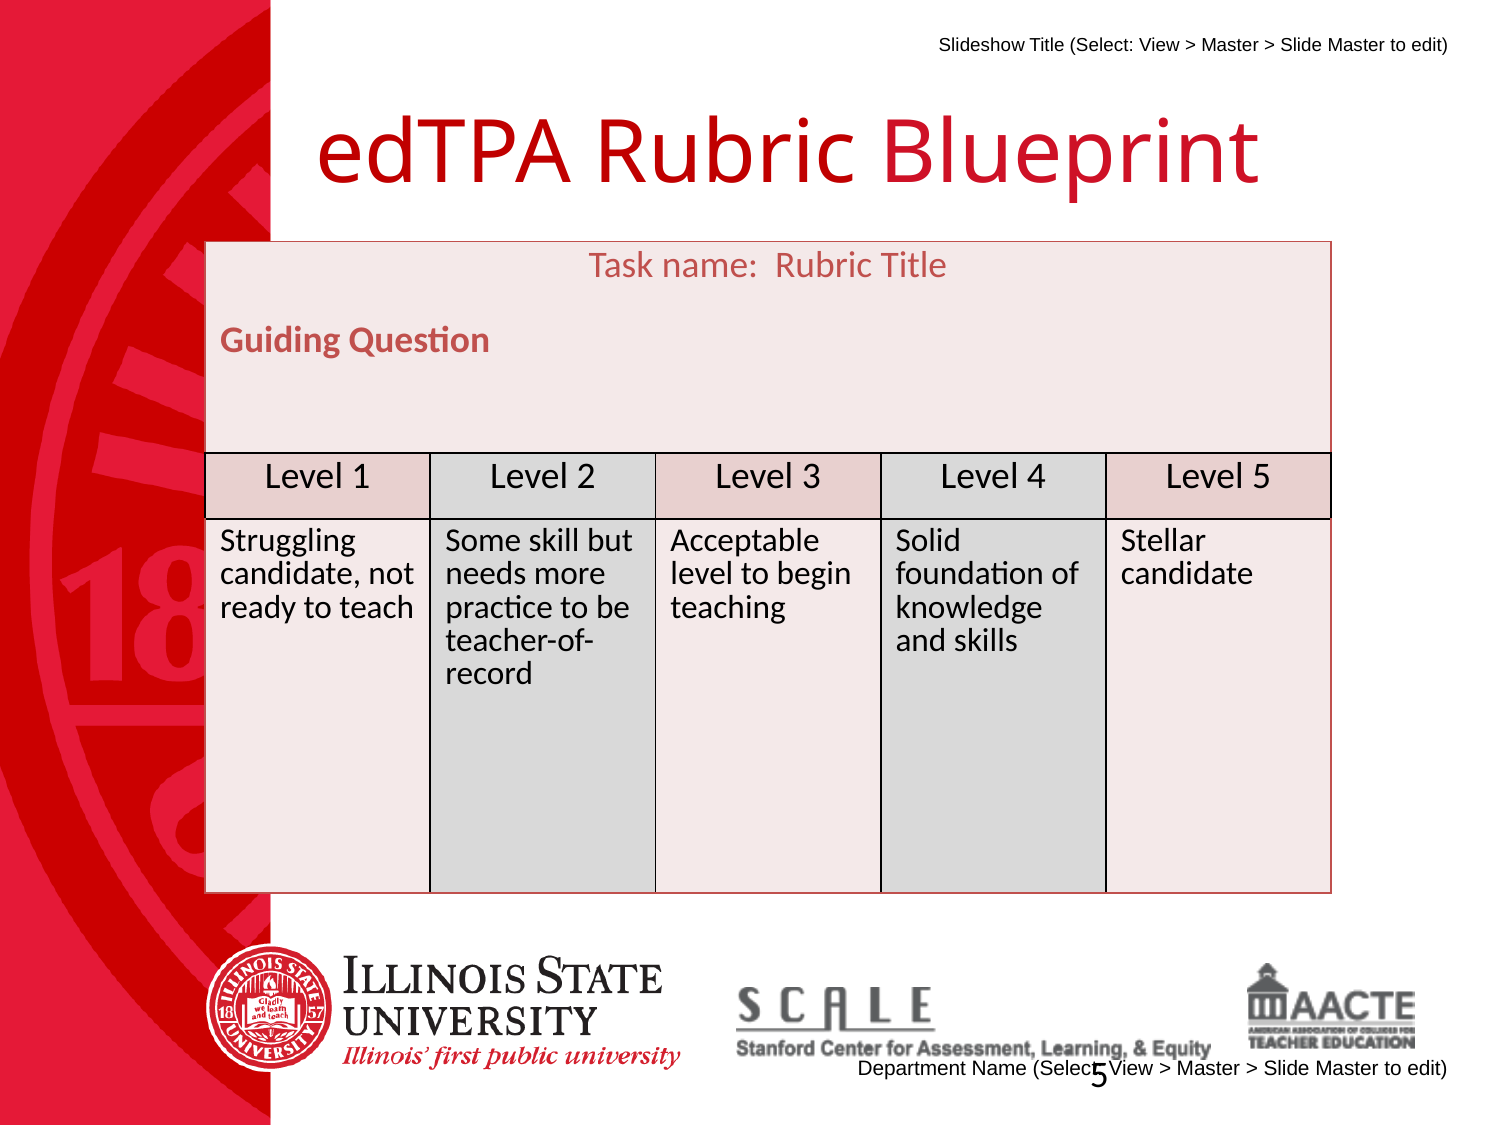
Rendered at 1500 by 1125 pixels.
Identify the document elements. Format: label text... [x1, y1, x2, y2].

table_header Task name: Rubric Title Guiding Question [206, 242, 1330, 452]
table_cell Acceptable level to begin teaching [656, 520, 880, 892]
table_cell Level 1 [206, 454, 429, 518]
table_cell Stellar candidate [1107, 520, 1330, 892]
slide_number 5 [1074, 1042, 1425, 1103]
table_cell Solid foundation of knowledge and skills [882, 520, 1105, 892]
table_cell Level 3 [656, 454, 880, 518]
table_cell Some skill but needs more practice to be teacher-of-record [431, 520, 655, 892]
table_cell Level 4 [882, 454, 1105, 518]
title edTPA Rubric Blueprint [300, 62, 1425, 233]
table_cell Struggling candidate, not ready to teach [206, 520, 429, 892]
table_cell Level 5 [1107, 454, 1330, 518]
table_cell Level 2 [431, 454, 655, 518]
picture [0, 0, 1500, 1125]
